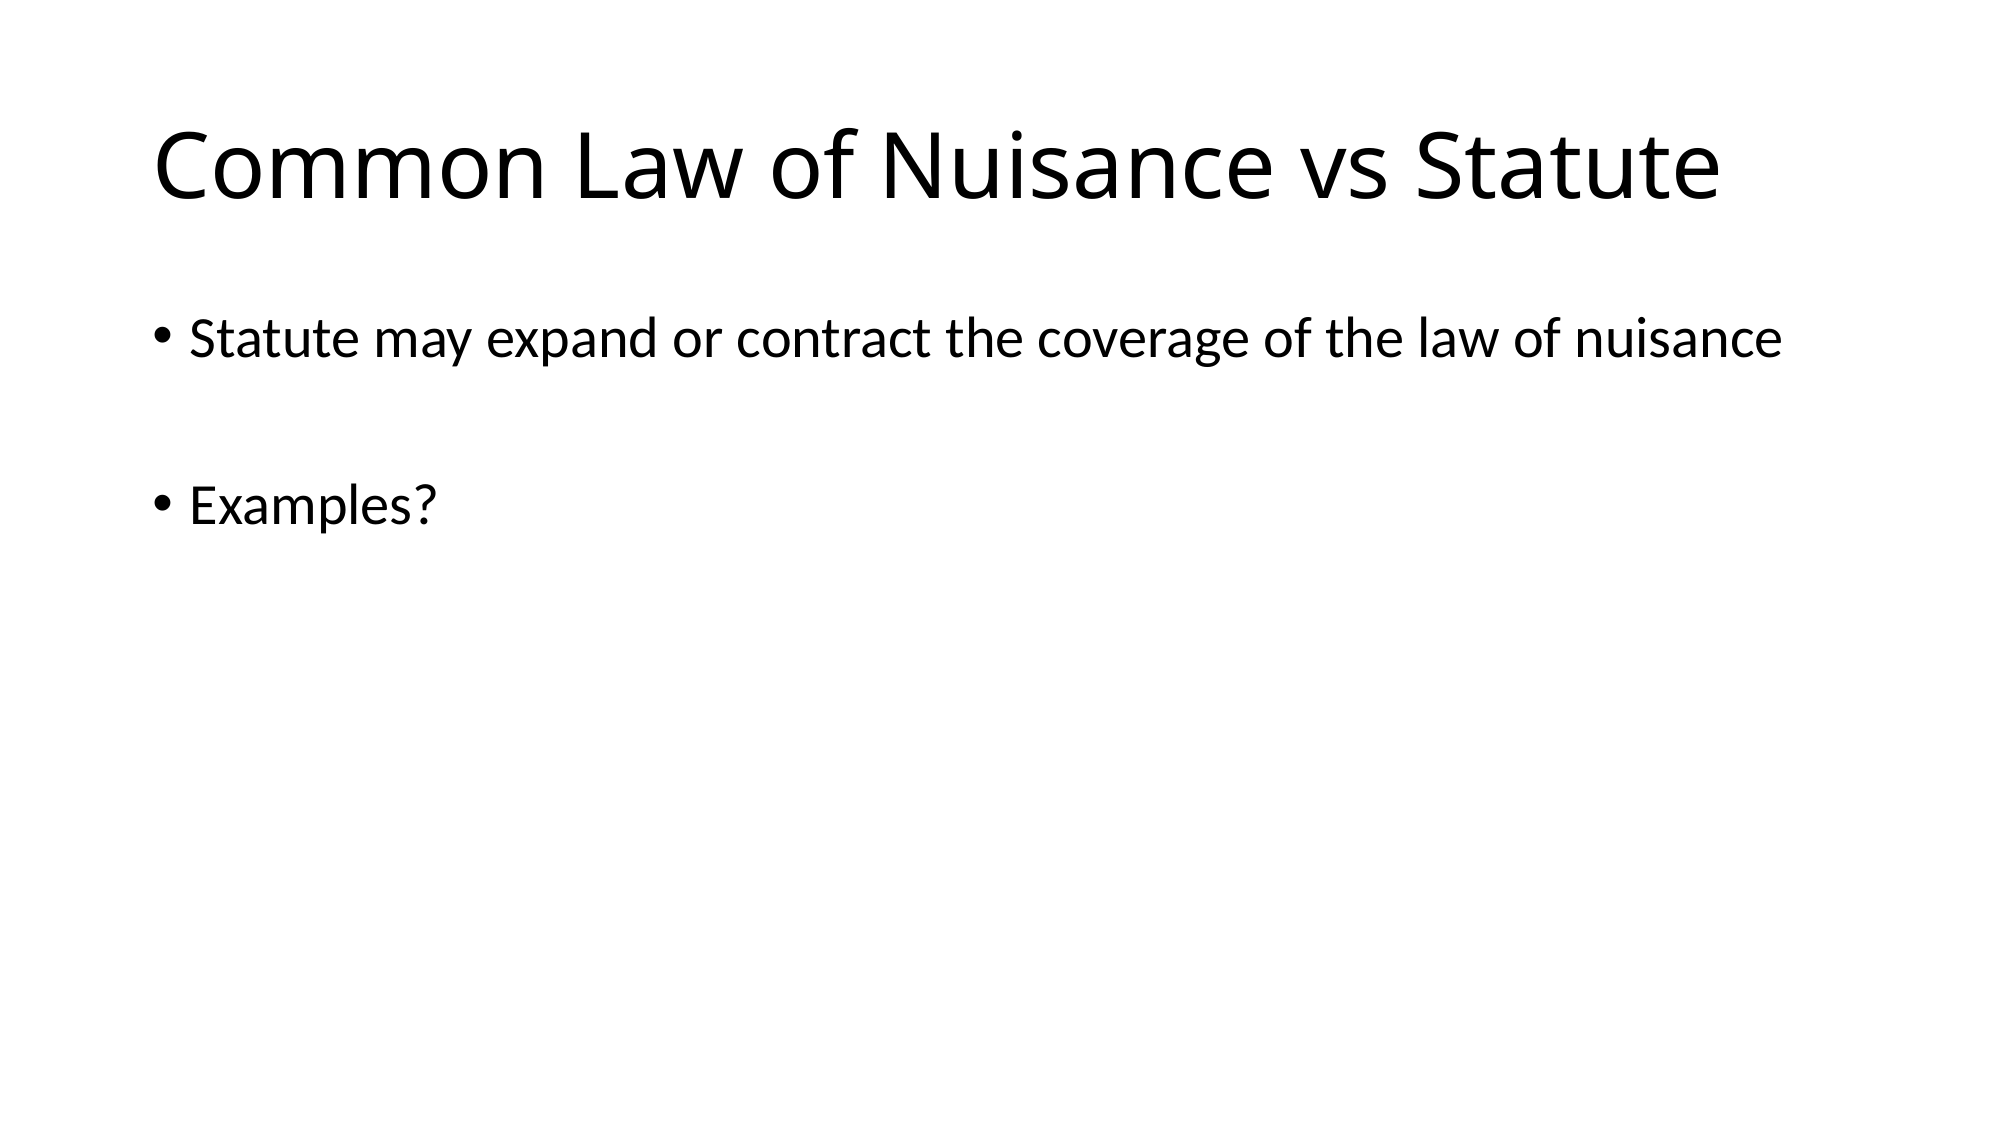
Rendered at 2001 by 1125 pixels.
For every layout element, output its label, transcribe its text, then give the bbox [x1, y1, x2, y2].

list Statute may expand or contract the coverage of the law of nuisance Examples? [137, 299, 1863, 1014]
title Common Law of Nuisance vs Statute [137, 59, 1863, 278]
